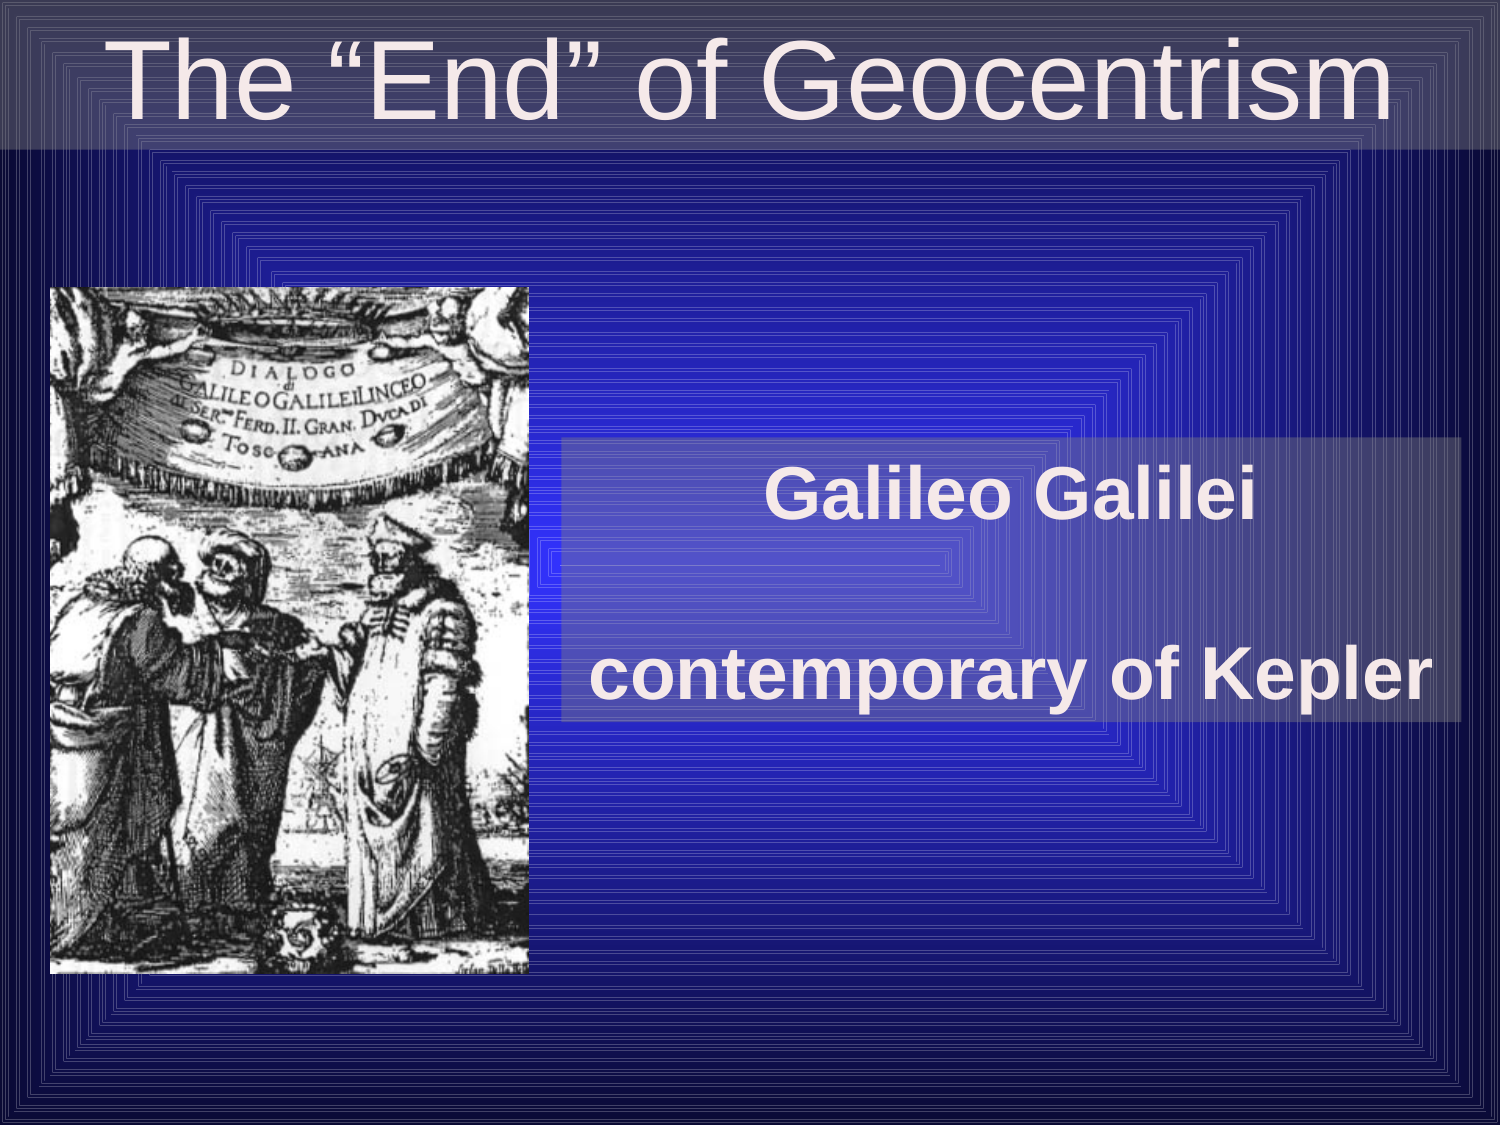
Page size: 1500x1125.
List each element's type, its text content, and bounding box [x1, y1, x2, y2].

text_box The “End” of Geocentrism [0, 0, 1500, 150]
text_box Galileo Galilei contemporary of Kepler [561, 437, 1462, 723]
picture [49, 287, 529, 974]
